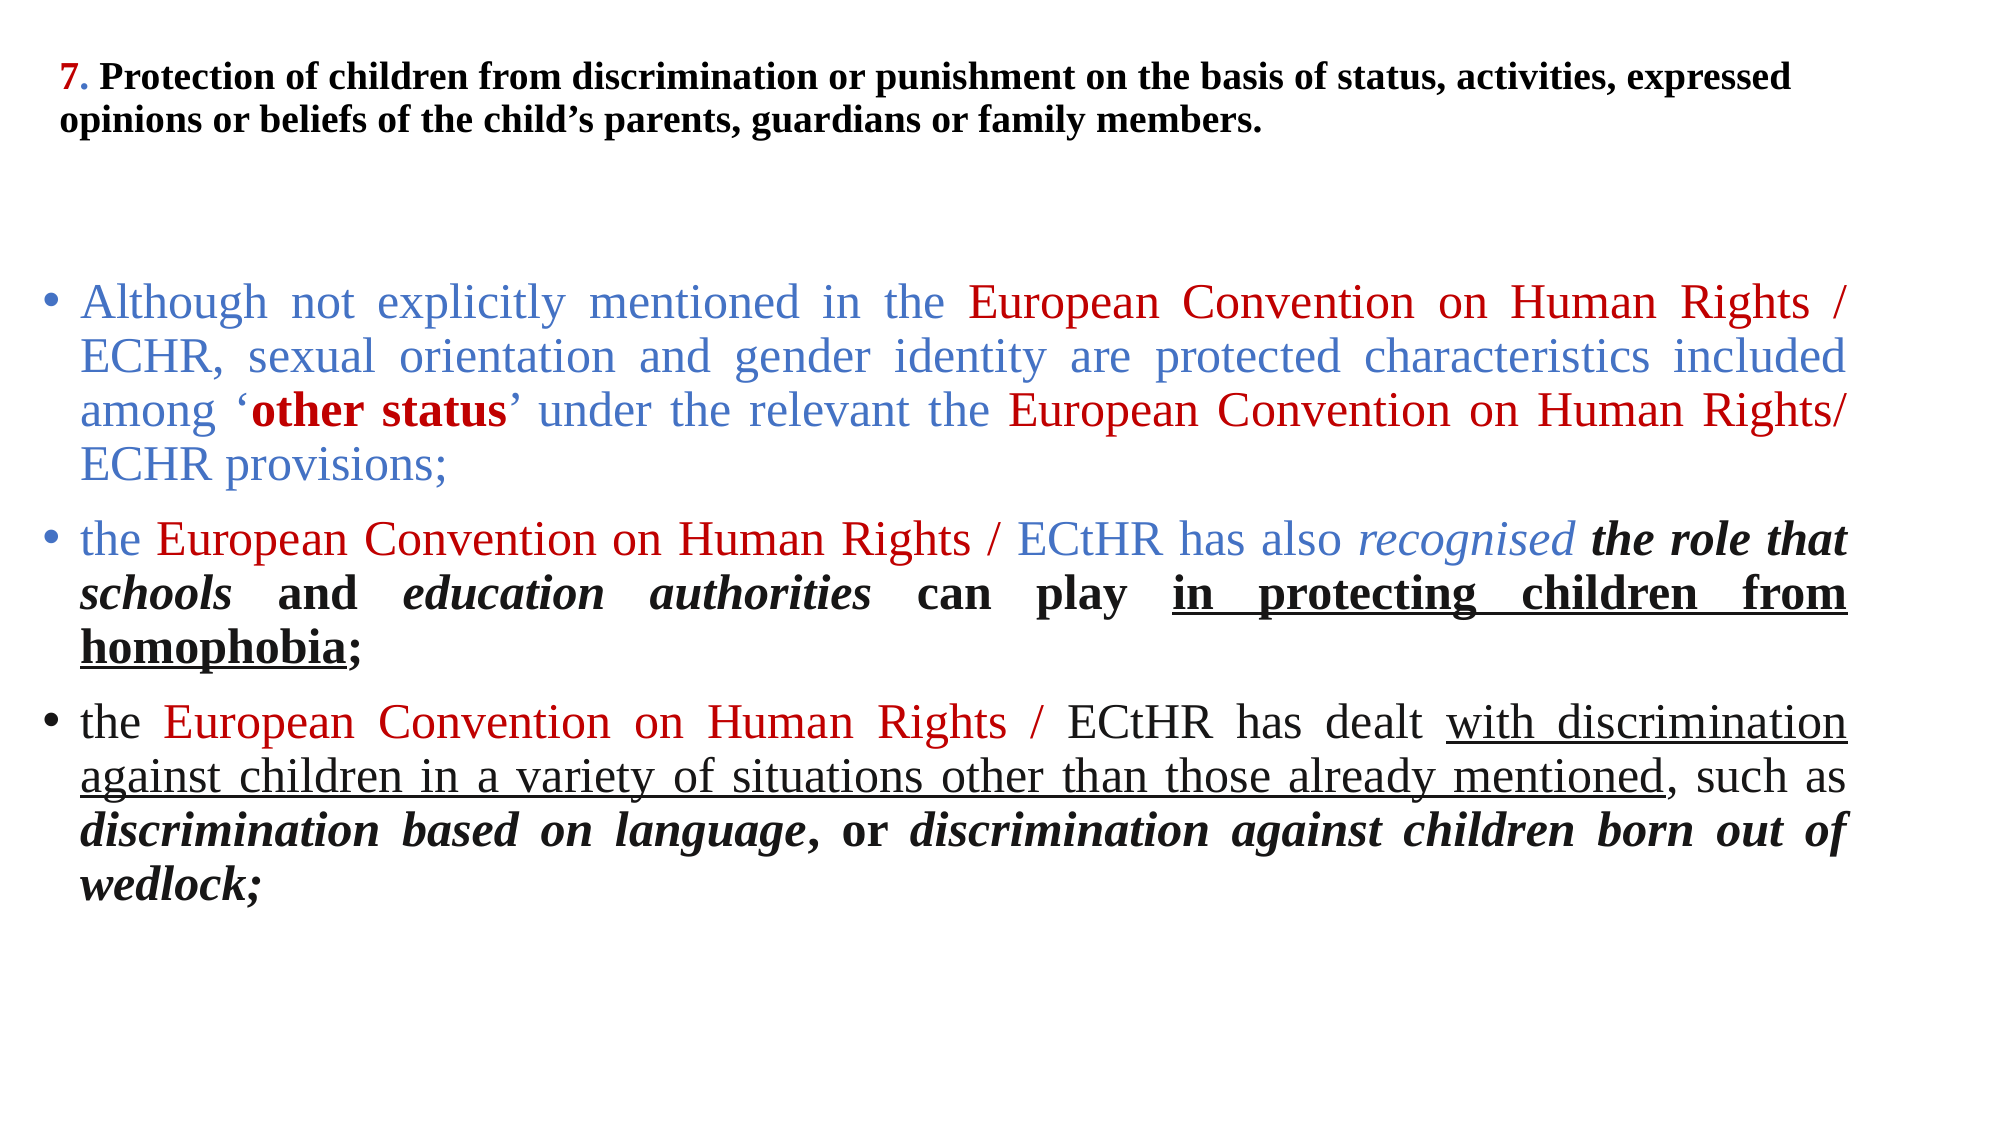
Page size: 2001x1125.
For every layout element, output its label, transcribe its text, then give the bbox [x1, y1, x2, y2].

title 7. Protection of children from discrimination or punishment on the basis of status, activities, expressed opinions or beliefs of the child’s parents, guardians or family members. [44, 47, 1863, 239]
list Although not explicitly mentioned in the European Convention on Human Rights / ECHR, sexual orientation and gender identity are protected characteristics included among ‘other status’ under the relevant the European Convention on Human Rights/ ECHR provisions; the European Convention on Human Rights / ECtHR has also recognised the role that schools and education authorities can play in protecting children from homophobia; the European Convention on Human Rights / ECtHR has dealt with discrimination against children in a variety of situations other than those already mentioned, such as discrimination based on language, or discrimination against children born out of wedlock; [27, 267, 1863, 1014]
